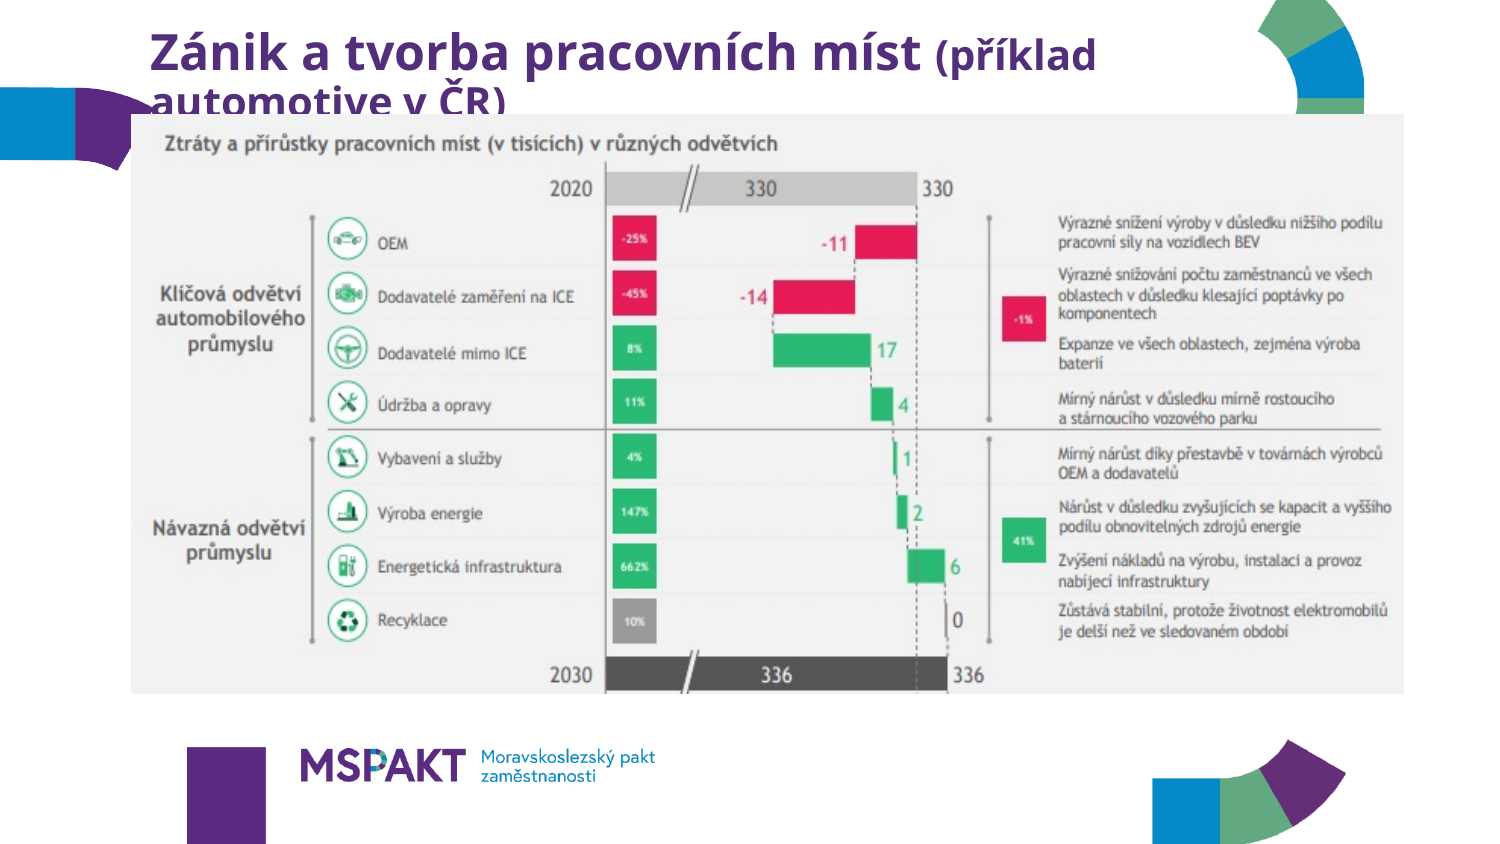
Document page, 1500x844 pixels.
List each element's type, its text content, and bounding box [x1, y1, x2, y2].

picture [187, 747, 266, 844]
title Zánik a tvorba pracovních míst (příklad automotive v ČR) [135, 20, 1270, 80]
picture [301, 748, 655, 782]
picture [1152, 739, 1346, 844]
picture [0, 0, 1404, 694]
